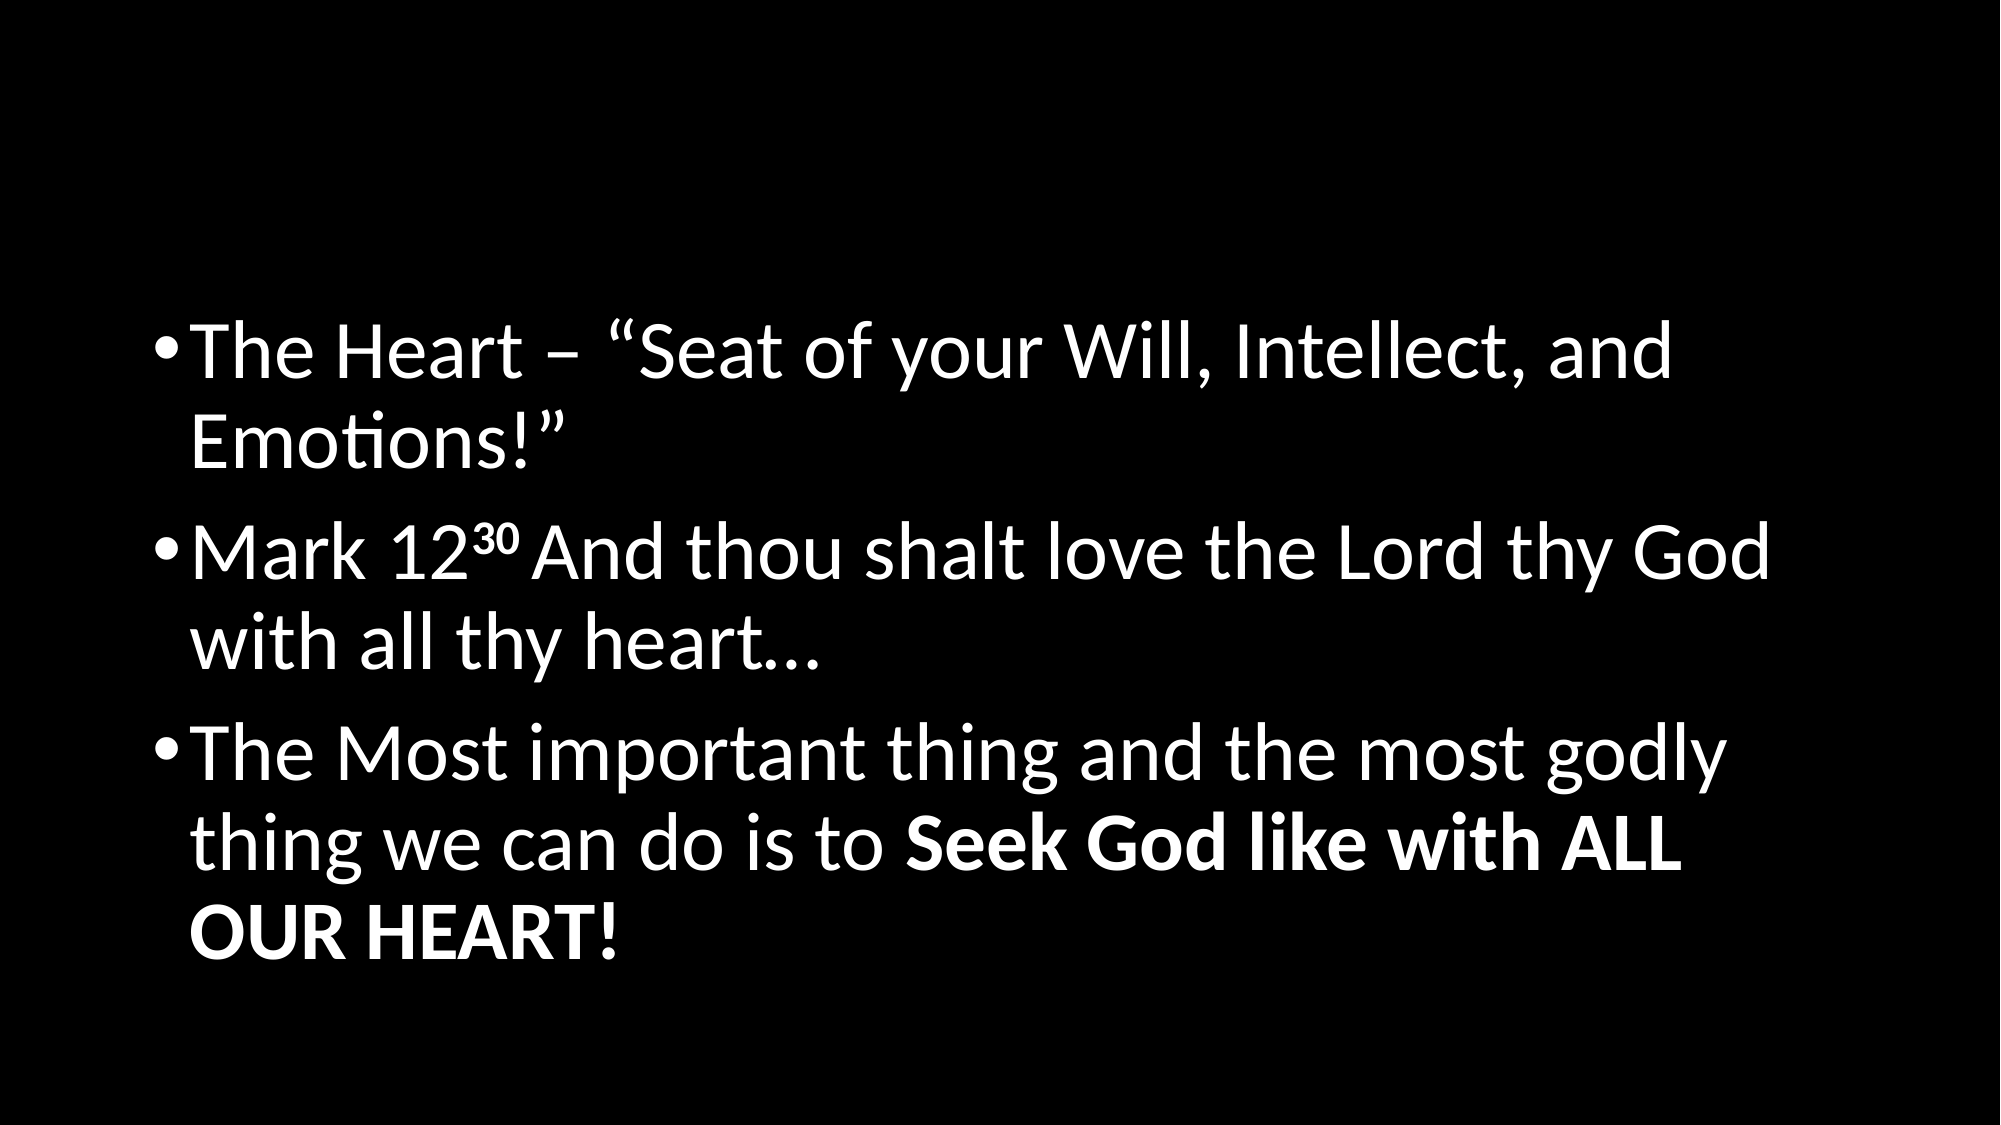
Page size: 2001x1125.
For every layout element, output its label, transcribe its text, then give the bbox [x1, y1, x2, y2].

list The Heart – “Seat of your Will, Intellect, and Emotions!” Mark 1230 And thou shalt love the Lord thy God with all thy heart… The Most important thing and the most godly thing we can do is to Seek God like with ALL OUR HEART! [137, 299, 1863, 1014]
